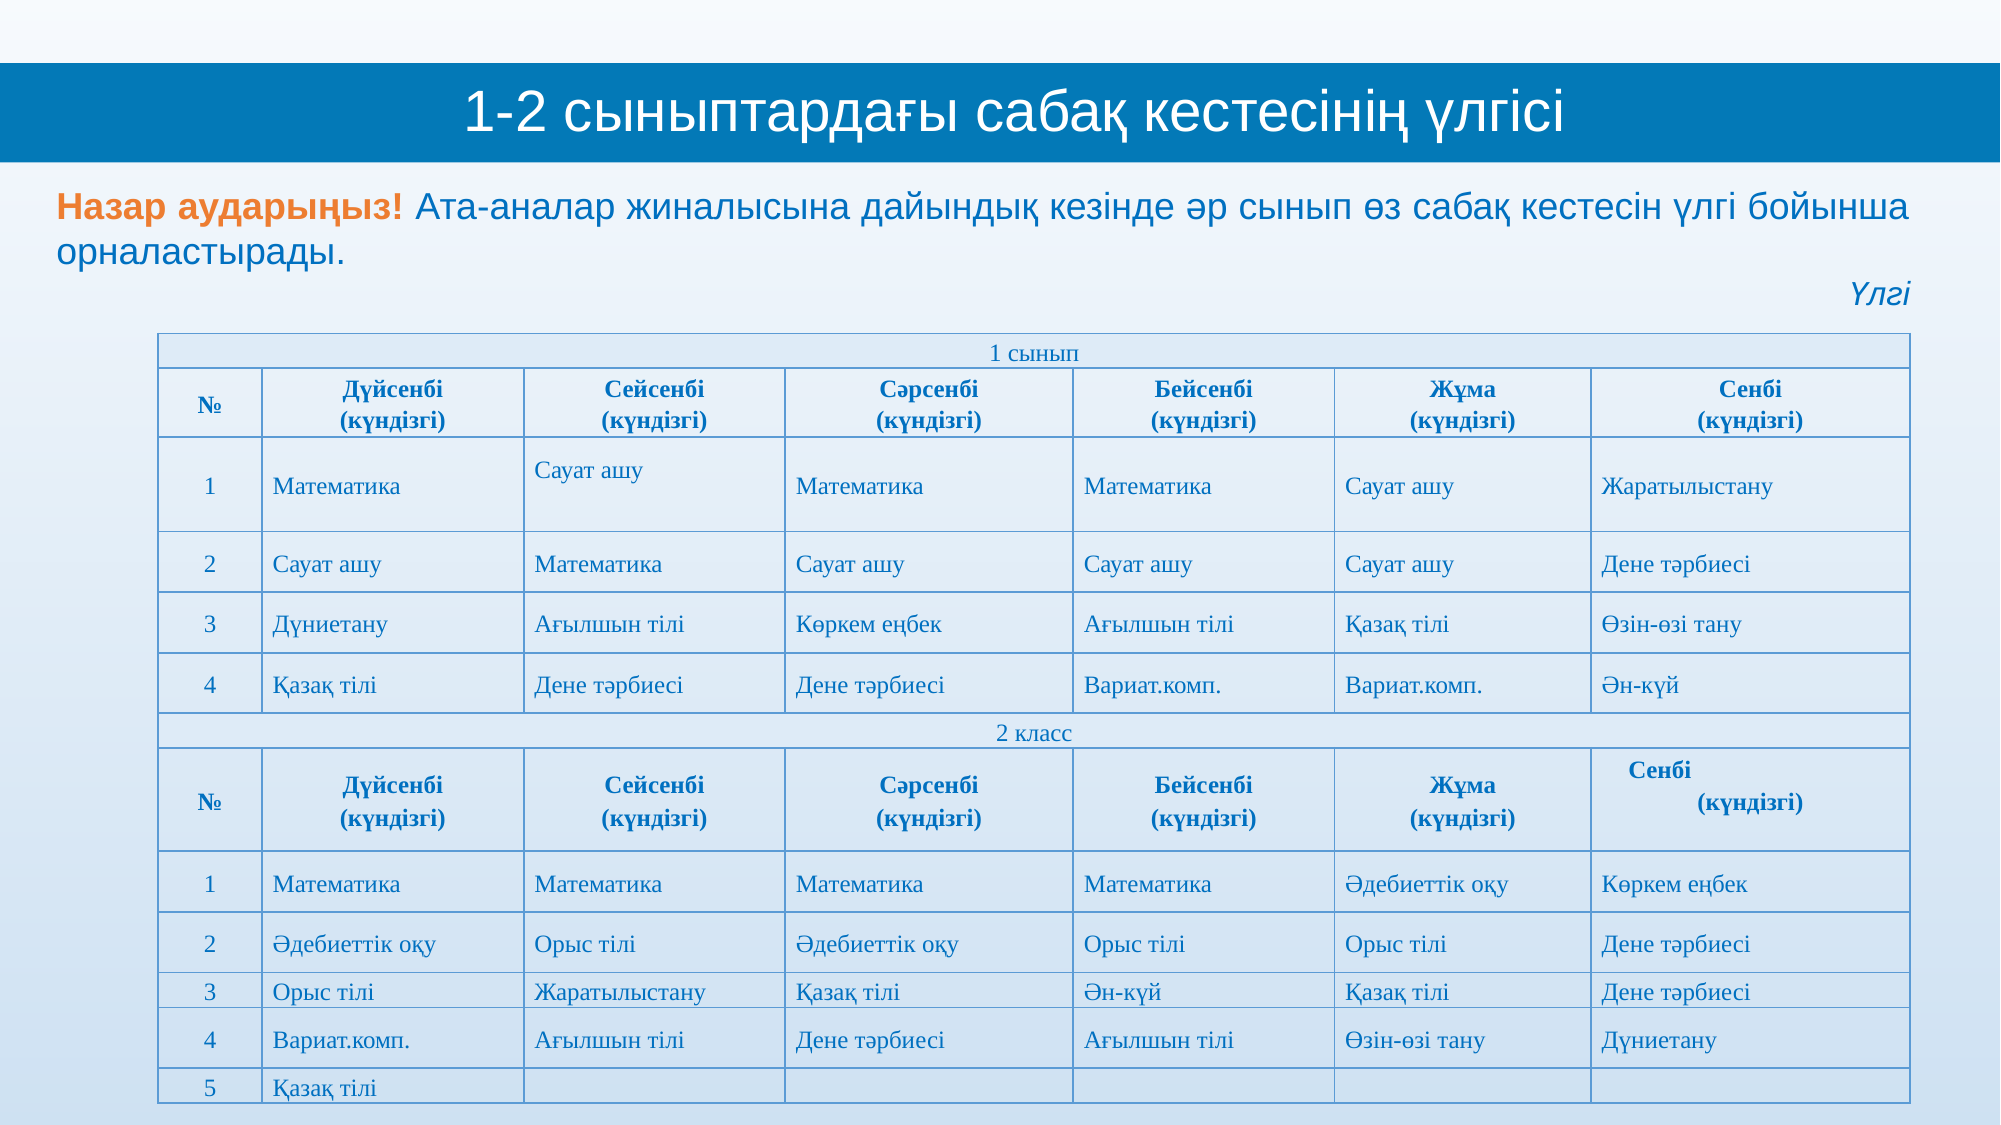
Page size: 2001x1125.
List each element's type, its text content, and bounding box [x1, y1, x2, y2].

table_cell № [159, 749, 261, 850]
table_cell Сауат ашу [1074, 532, 1334, 591]
table_cell Сейсенбі (күндізгі) [525, 749, 784, 850]
table_cell Математика [786, 852, 1072, 911]
table_cell Қазақ тілі [786, 973, 1072, 1007]
table_cell Вариат.комп. [1335, 654, 1590, 712]
table_cell 1 [159, 852, 261, 911]
table_cell Өзін-өзі тану [1335, 1008, 1590, 1067]
table_cell Ән-күй [1592, 654, 1909, 712]
table_cell Дүниетану [263, 593, 523, 652]
table_cell [1335, 1069, 1590, 1102]
table_cell Әдебиеттік оқу [263, 913, 523, 972]
table_cell Сәрсенбі (күндізгі) [786, 749, 1072, 850]
table_cell [1074, 1069, 1334, 1102]
table_cell Математика [1074, 852, 1334, 911]
table_cell 4 [159, 1008, 261, 1067]
table_cell 5 [159, 1069, 261, 1102]
table_cell Сенбі (күндізгі) [1592, 369, 1909, 436]
table_cell Сенбі (күндізгі) [1592, 749, 1909, 850]
table_cell Орыс тілі [525, 913, 784, 972]
table_cell Көркем еңбек [1592, 852, 1909, 911]
table_cell Сейсенбі (күндізгі) [525, 369, 784, 436]
table_cell Дүниетану [1592, 1008, 1909, 1067]
table_cell [525, 1069, 784, 1102]
table_cell Сауат ашу [1335, 438, 1590, 531]
table_cell № [159, 369, 261, 436]
table_cell Дене тәрбиесі [525, 654, 784, 712]
table_cell Бейсенбі (күндізгі) [1074, 749, 1334, 850]
table_cell Жаратылыстану [1592, 438, 1909, 531]
table_cell 1 [159, 438, 261, 531]
table_cell Сауат ашу [786, 532, 1072, 591]
table_cell Орыс тілі [1335, 913, 1590, 972]
table_cell Дүйсенбі (күндізгі) [263, 749, 523, 850]
table_cell Математика [263, 852, 523, 911]
table_cell 3 [159, 973, 261, 1007]
table_cell Ағылшын тілі [525, 1008, 784, 1067]
text_box [0, 61, 2000, 164]
table_cell [786, 1069, 1072, 1102]
table_cell Орыс тілі [263, 973, 523, 1007]
table_cell Көркем еңбек [786, 593, 1072, 652]
table_cell Дүйсенбі (күндізгі) [263, 369, 523, 436]
table_cell Математика [525, 532, 784, 591]
table_cell 2 класс [159, 714, 1909, 747]
table_cell Қазақ тілі [263, 654, 523, 712]
table_cell Дене тәрбиесі [786, 654, 1072, 712]
table_cell Сәрсенбі (күндізгі) [786, 369, 1072, 436]
table_cell Сауат ашу [525, 438, 784, 531]
table_cell Математика [263, 438, 523, 531]
table_cell Дене тәрбиесі [1592, 532, 1909, 591]
table_cell 4 [159, 654, 261, 712]
table_cell Бейсенбі (күндізгі) [1074, 369, 1334, 436]
table_cell [1592, 1069, 1909, 1102]
table_cell Өзін-өзі тану [1592, 593, 1909, 652]
table_cell Математика [786, 438, 1072, 531]
table_cell Ағылшын тілі [1074, 593, 1334, 652]
table_cell Сауат ашу [1335, 532, 1590, 591]
table_cell Дене тәрбиесі [786, 1008, 1072, 1067]
table_cell Орыс тілі [1074, 913, 1334, 972]
table_cell Жұма (күндізгі) [1335, 749, 1590, 850]
table_cell Вариат.комп. [1074, 654, 1334, 712]
table_cell Ән-күй [1074, 973, 1334, 1007]
table_cell Дене тәрбиесі [1592, 973, 1909, 1007]
table_cell Қазақ тілі [1335, 593, 1590, 652]
text_box 1-2 сыныптардағы сабақ кестесінің үлгісі [226, 66, 1803, 151]
table_cell Әдебиеттік оқу [786, 913, 1072, 972]
table_cell Жаратылыстану [525, 973, 784, 1007]
table_cell 2 [159, 913, 261, 972]
table_cell 2 [159, 532, 261, 591]
table_cell Дене тәрбиесі [1592, 913, 1909, 972]
table_cell Вариат.комп. [263, 1008, 523, 1067]
table_header 1 сынып [159, 334, 1909, 367]
table_cell Математика [1074, 438, 1334, 531]
table_cell Әдебиеттік оқу [1335, 852, 1590, 911]
table_cell Сауат ашу [263, 532, 523, 591]
text_box Назар аударыңыз! Ата-аналар жиналысына дайындық кезінде әр сынып өз сабақ кестесін үлгі бойынша орналастырады. Үлгі [41, 174, 1925, 320]
table_cell Математика [525, 852, 784, 911]
table_cell Ағылшын тілі [1074, 1008, 1334, 1067]
table_cell Қазақ тілі [263, 1069, 523, 1102]
table_cell 3 [159, 593, 261, 652]
table_cell Ағылшын тілі [525, 593, 784, 652]
table_cell Қазақ тілі [1335, 973, 1590, 1007]
table_cell Жұма (күндізгі) [1335, 369, 1590, 436]
